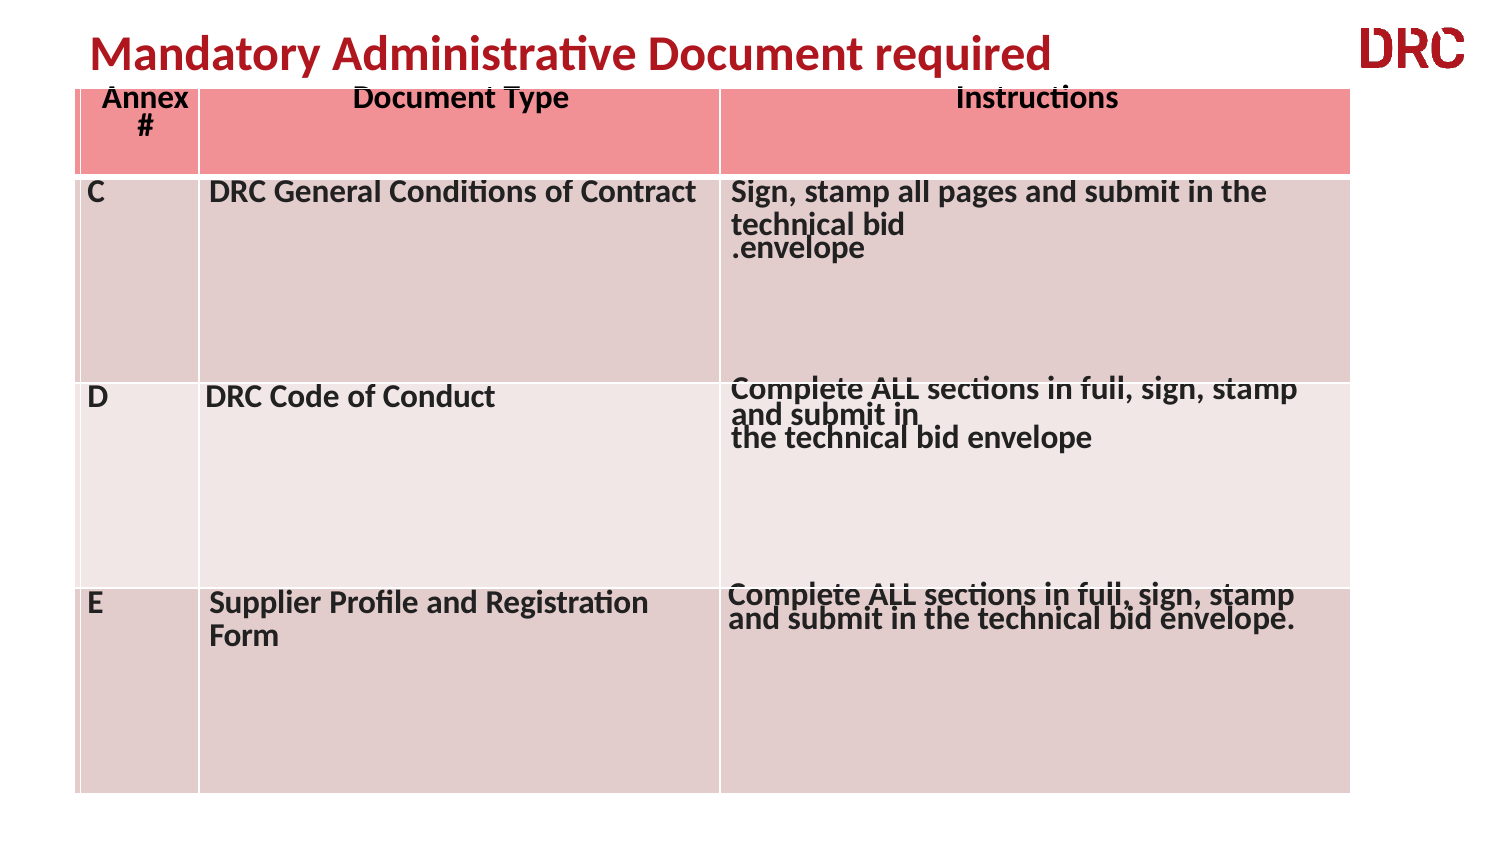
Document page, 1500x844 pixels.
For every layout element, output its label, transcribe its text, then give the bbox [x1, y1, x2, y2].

table_cell DRC General Conditions of Contract [200, 180, 719, 382]
table_cell C [81, 180, 198, 382]
table_cell E [81, 589, 198, 793]
picture [1359, 26, 1465, 69]
table_cell 4 [75, 180, 80, 382]
table_header # [75, 89, 80, 174]
table_cell Sign, stamp all pages and submit in the technical bid .envelope [721, 180, 1350, 382]
table_cell 6 [75, 589, 80, 793]
table_cell Supplier Profile and Registration Form [200, 589, 719, 793]
table_cell D [81, 384, 198, 587]
text_box Mandatory Administrative Document required [74, 13, 1315, 88]
table_cell Complete ALL sections in full, sign, stamp and submit in the technical bid envelope [721, 384, 1350, 587]
table_header Instructions [721, 89, 1350, 174]
table_cell Complete ALL sections in full, sign, stamp and submit in the technical bid envelope. [721, 589, 1350, 793]
table_cell 5 [75, 384, 80, 587]
table_header Document Type [200, 89, 719, 174]
table_cell DRC Code of Conduct [200, 384, 719, 587]
table_header Annex # [81, 89, 198, 174]
